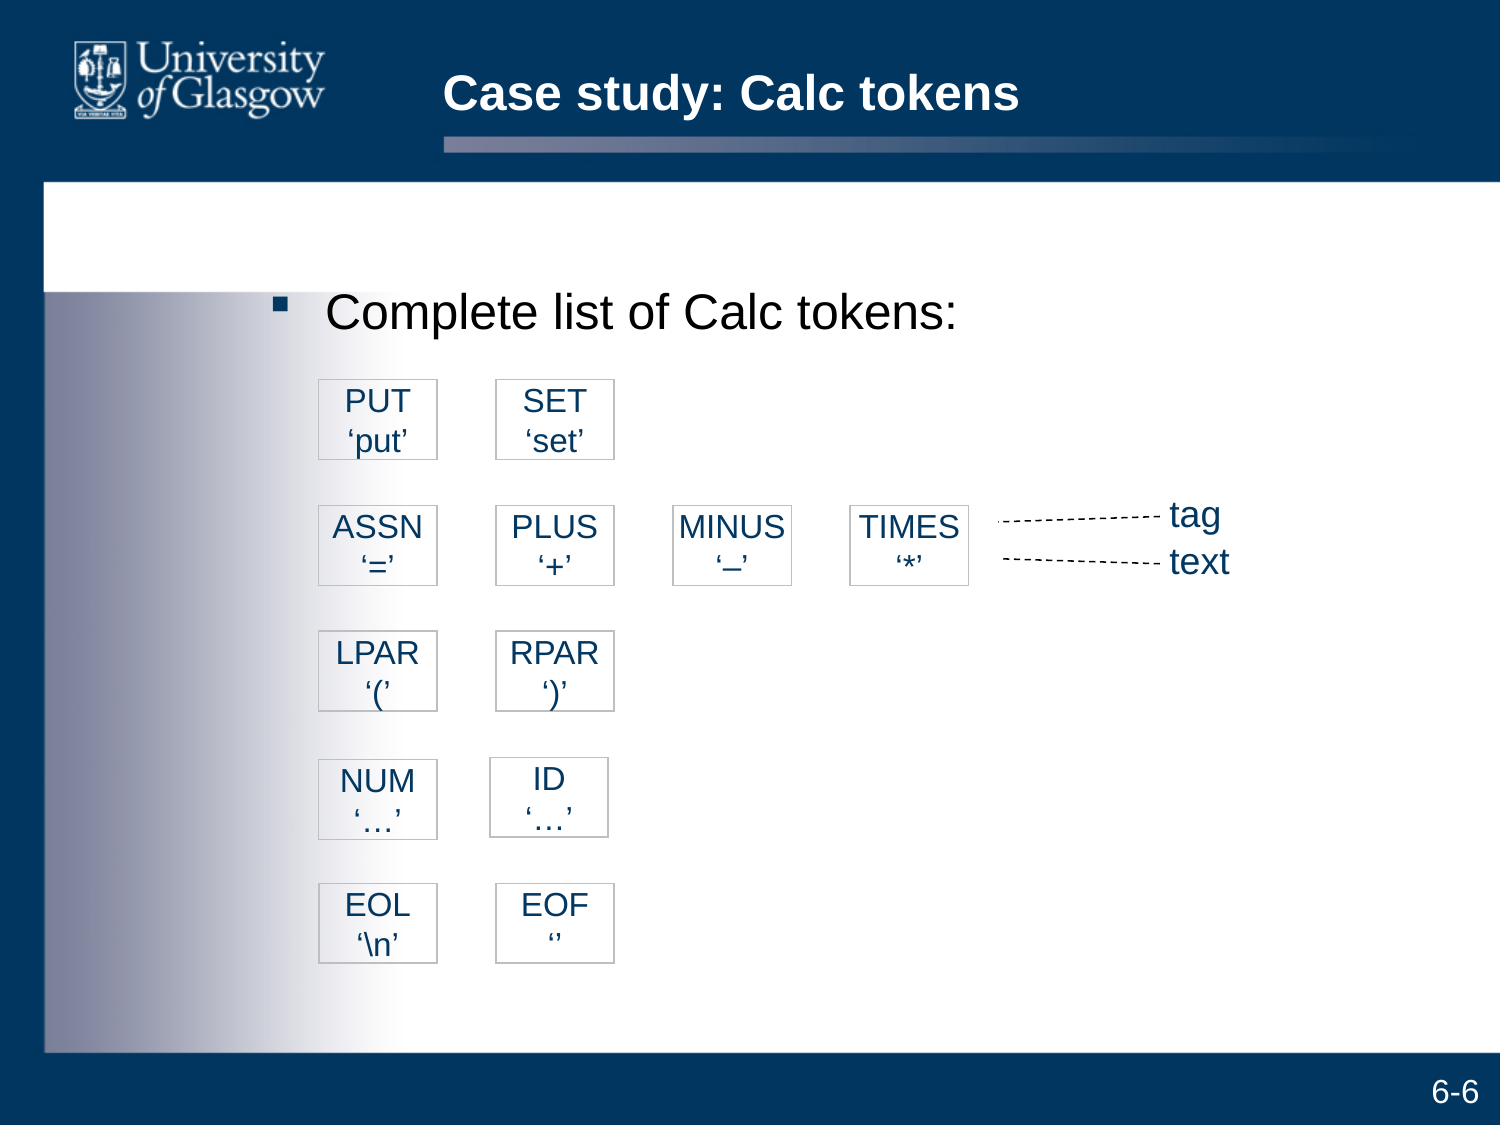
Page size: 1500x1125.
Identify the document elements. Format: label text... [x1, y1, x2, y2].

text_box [318, 379, 969, 965]
title Case study: Calc tokens [427, 30, 1436, 150]
list Complete list of Calc tokens: [253, 278, 1435, 1038]
picture [0, 0, 1500, 1125]
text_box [1169, 497, 1247, 593]
